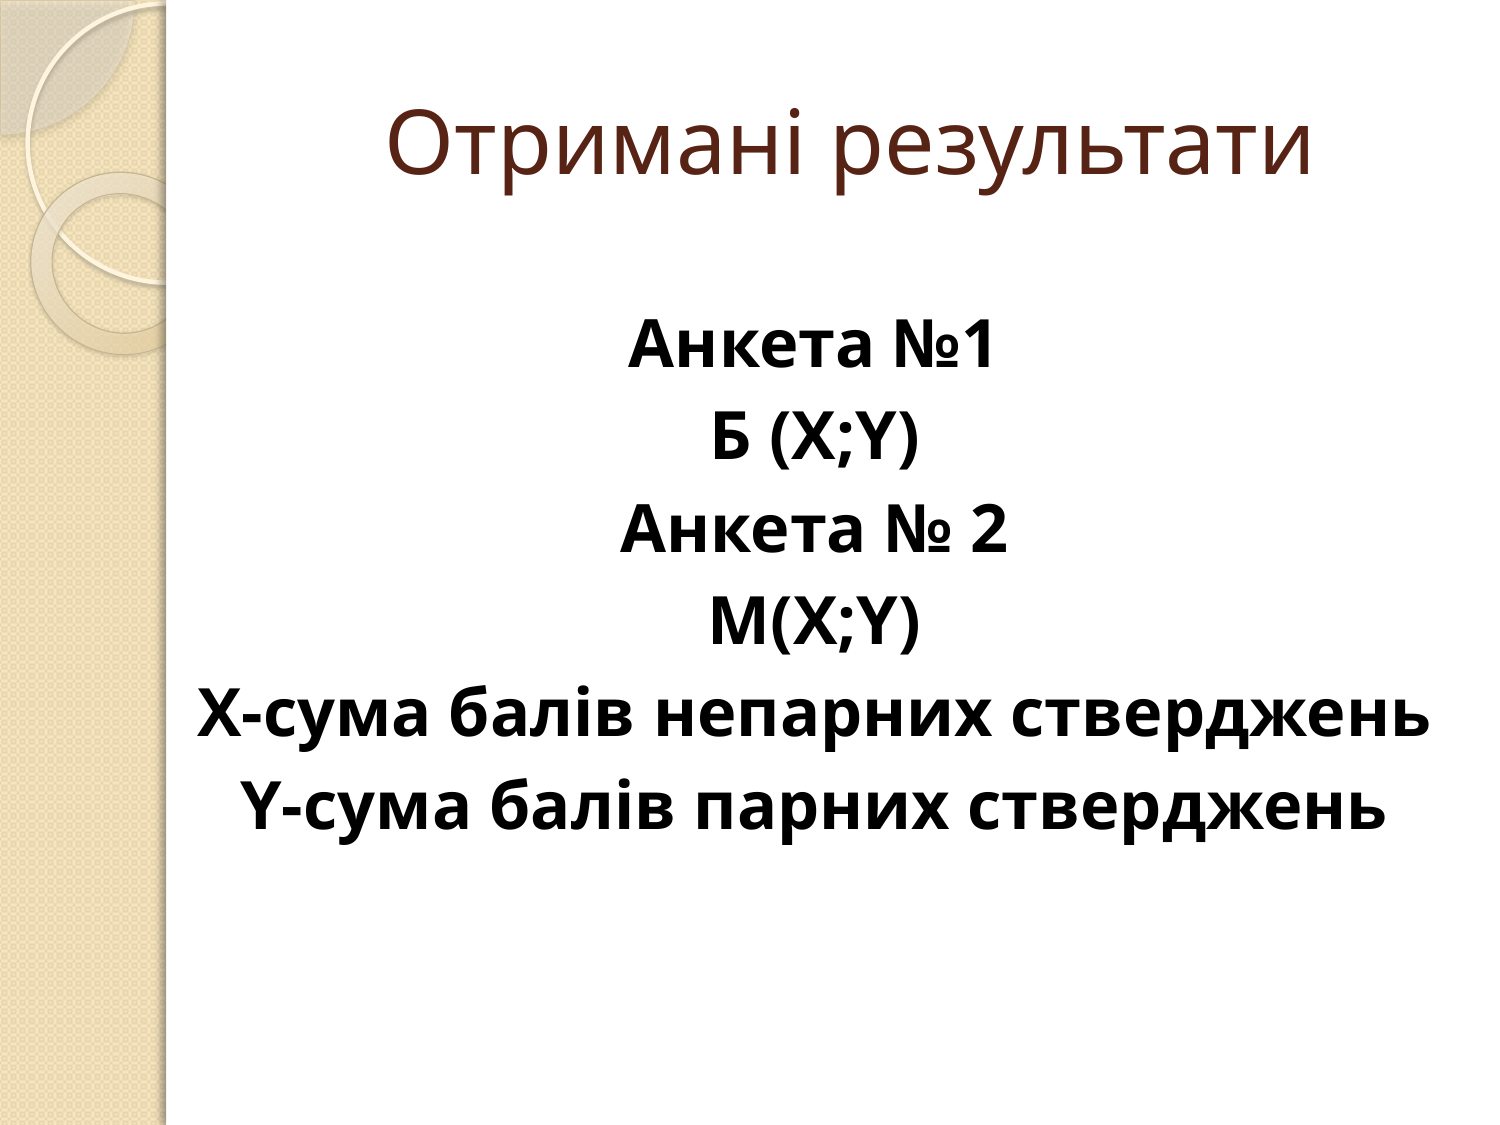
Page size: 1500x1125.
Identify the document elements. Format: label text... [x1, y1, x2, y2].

list Анкета №1 Б (X;Y) Анкета № 2 М(X;Y) X-сума балів непарних стверджень Y-сума балів парних стверджень [164, 292, 1466, 901]
title Отримані результати [235, 45, 1466, 233]
